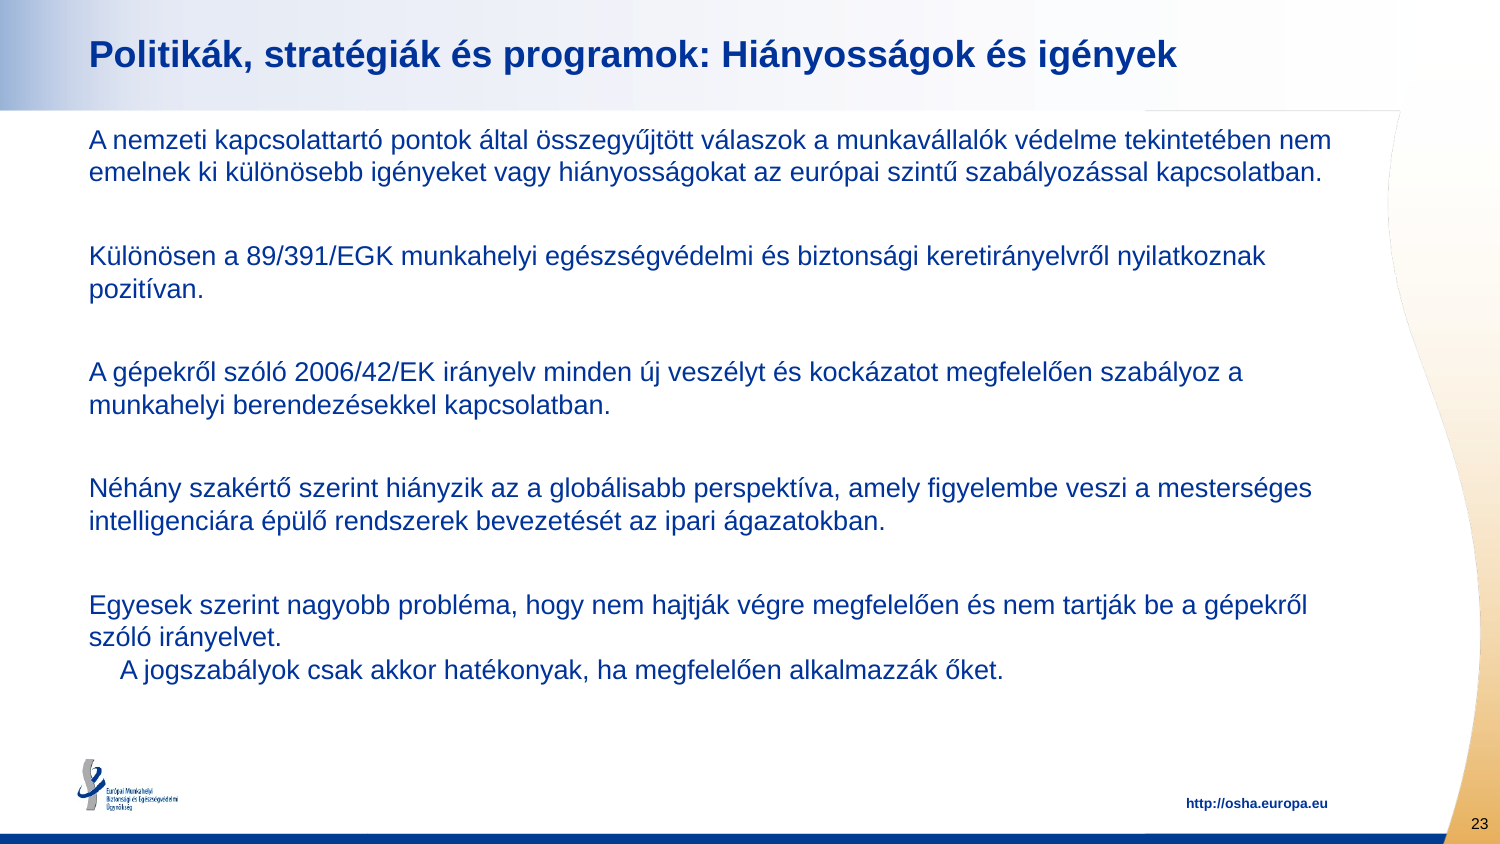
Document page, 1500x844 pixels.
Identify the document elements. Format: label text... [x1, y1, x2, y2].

list A nemzeti kapcsolattartó pontok által összegyűjtött válaszok a munkavállalók védelme tekintetében nem emelnek ki különösebb igényeket vagy hiányosságokat az európai szintű szabályozással kapcsolatban. Különösen a 89/391/EGK munkahelyi egészségvédelmi és biztonsági keretirányelvről nyilatkoznak pozitívan. A gépekről szóló 2006/42/EK irányelv minden új veszélyt és kockázatot megfelelően szabályoz a munkahelyi berendezésekkel kapcsolatban. Néhány szakértő szerint hiányzik az a globálisabb perspektíva, amely figyelembe veszi a mesterséges intelligenciára épülő rendszerek bevezetését az ipari ágazatokban. Egyesek szerint nagyobb probléma, hogy nem hajtják végre megfelelően és nem tartják be a gépekről szóló irányelvet. A jogszabályok csak akkor hatékonyak, ha megfelelően alkalmazzák őket. [73, 114, 1376, 693]
picture [0, 0, 1500, 844]
title Politikák, stratégiák és programok: Hiányosságok és igények [73, 22, 1314, 83]
